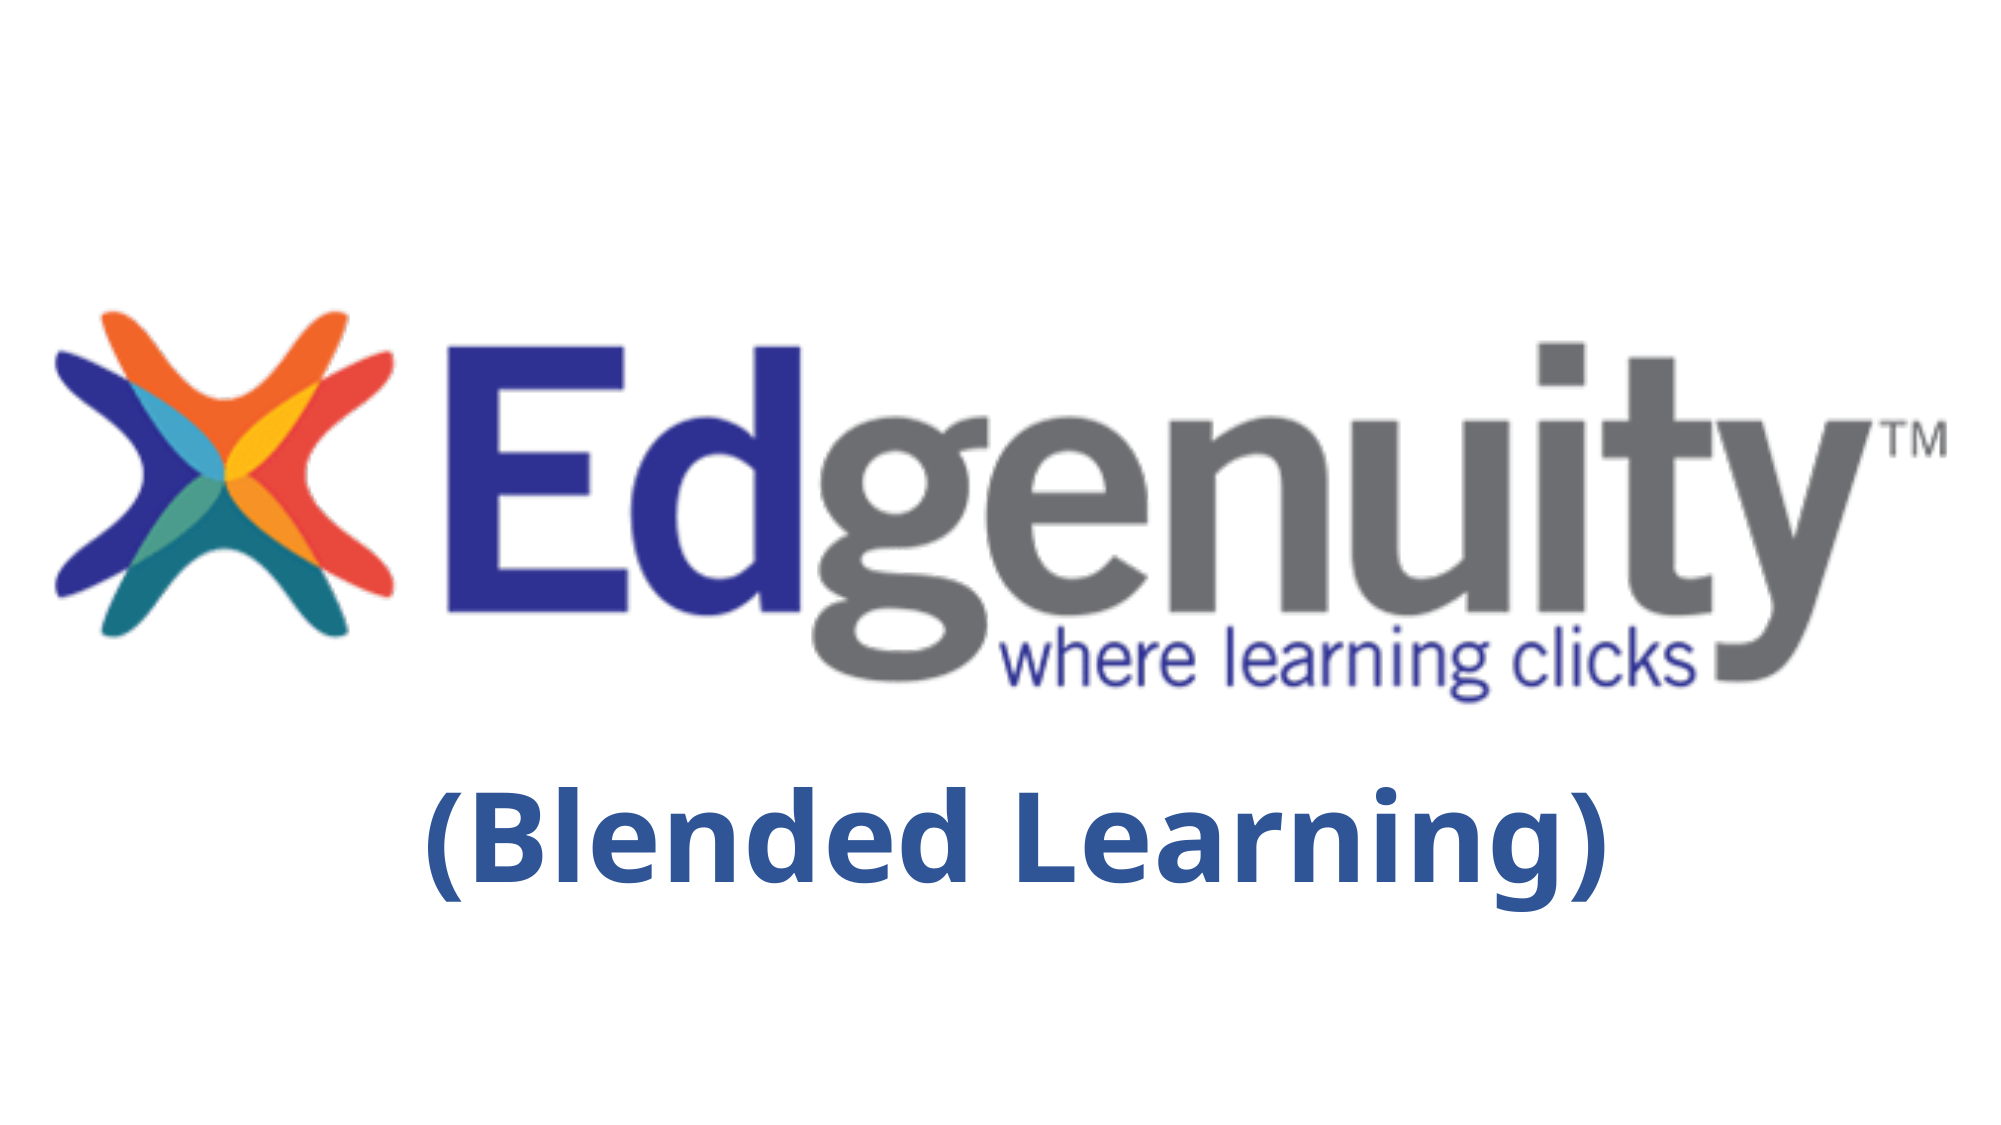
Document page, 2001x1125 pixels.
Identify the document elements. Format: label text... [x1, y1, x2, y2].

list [41, 158, 1959, 812]
title (Blended Learning) [170, 812, 1896, 952]
